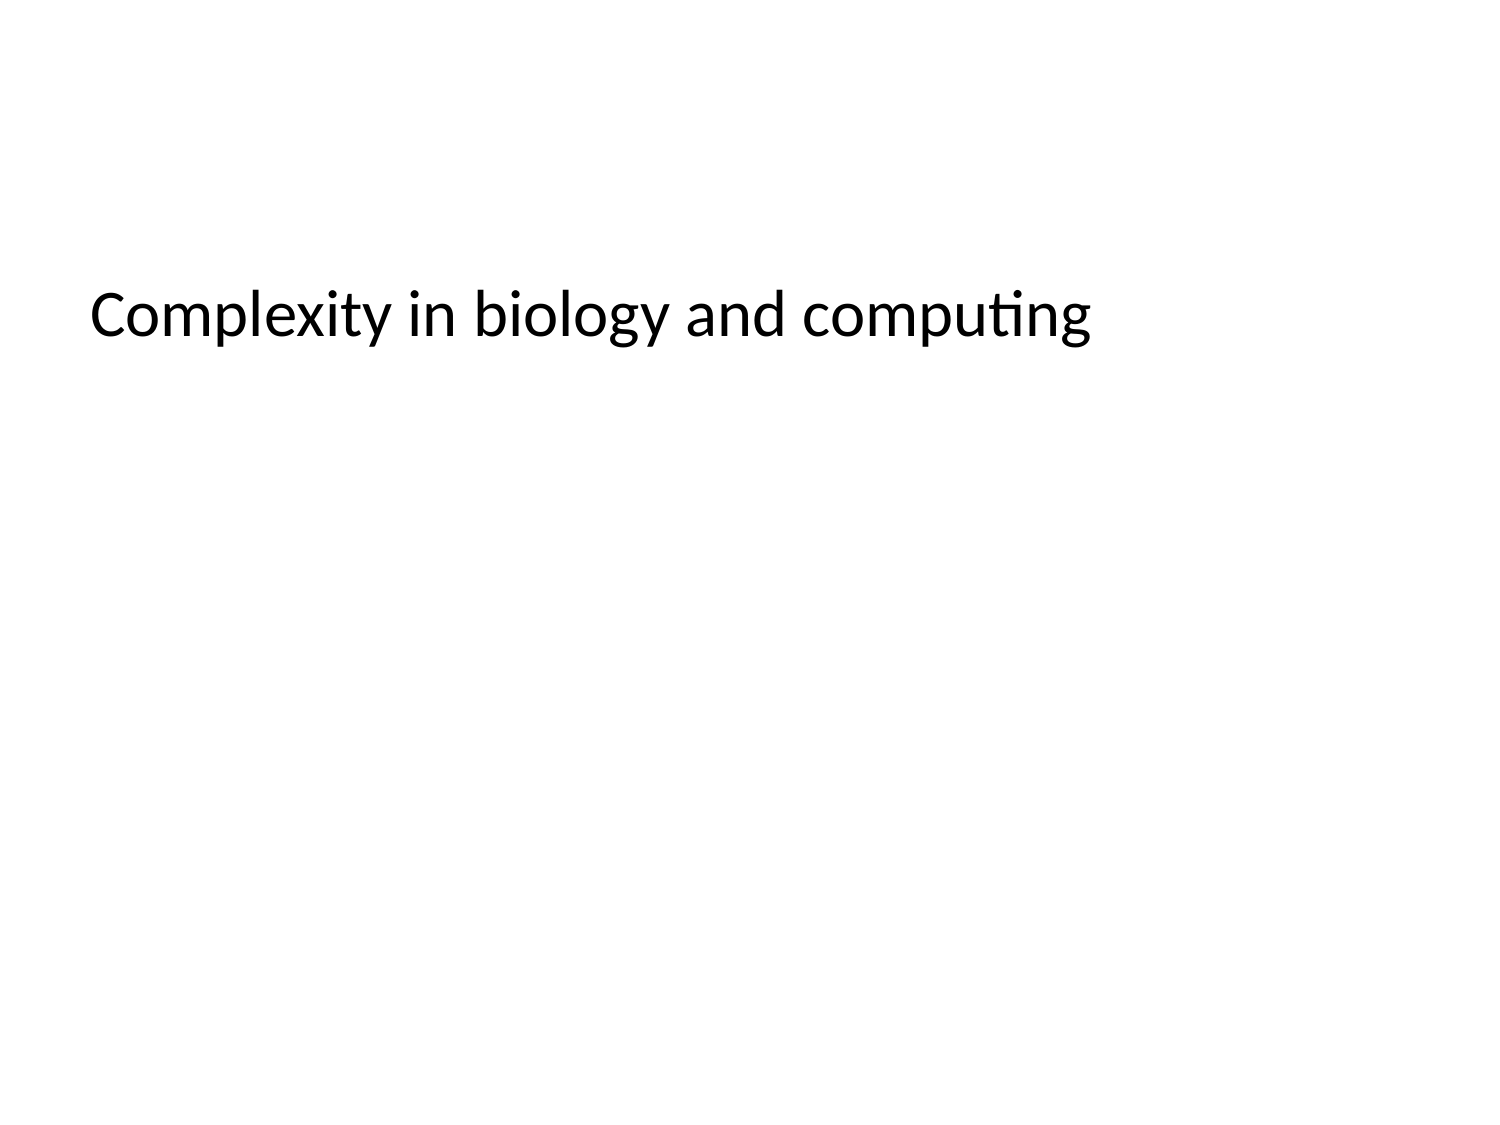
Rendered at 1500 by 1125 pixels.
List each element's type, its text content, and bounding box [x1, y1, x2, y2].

list Complexity in biology and computing [75, 262, 1425, 1005]
